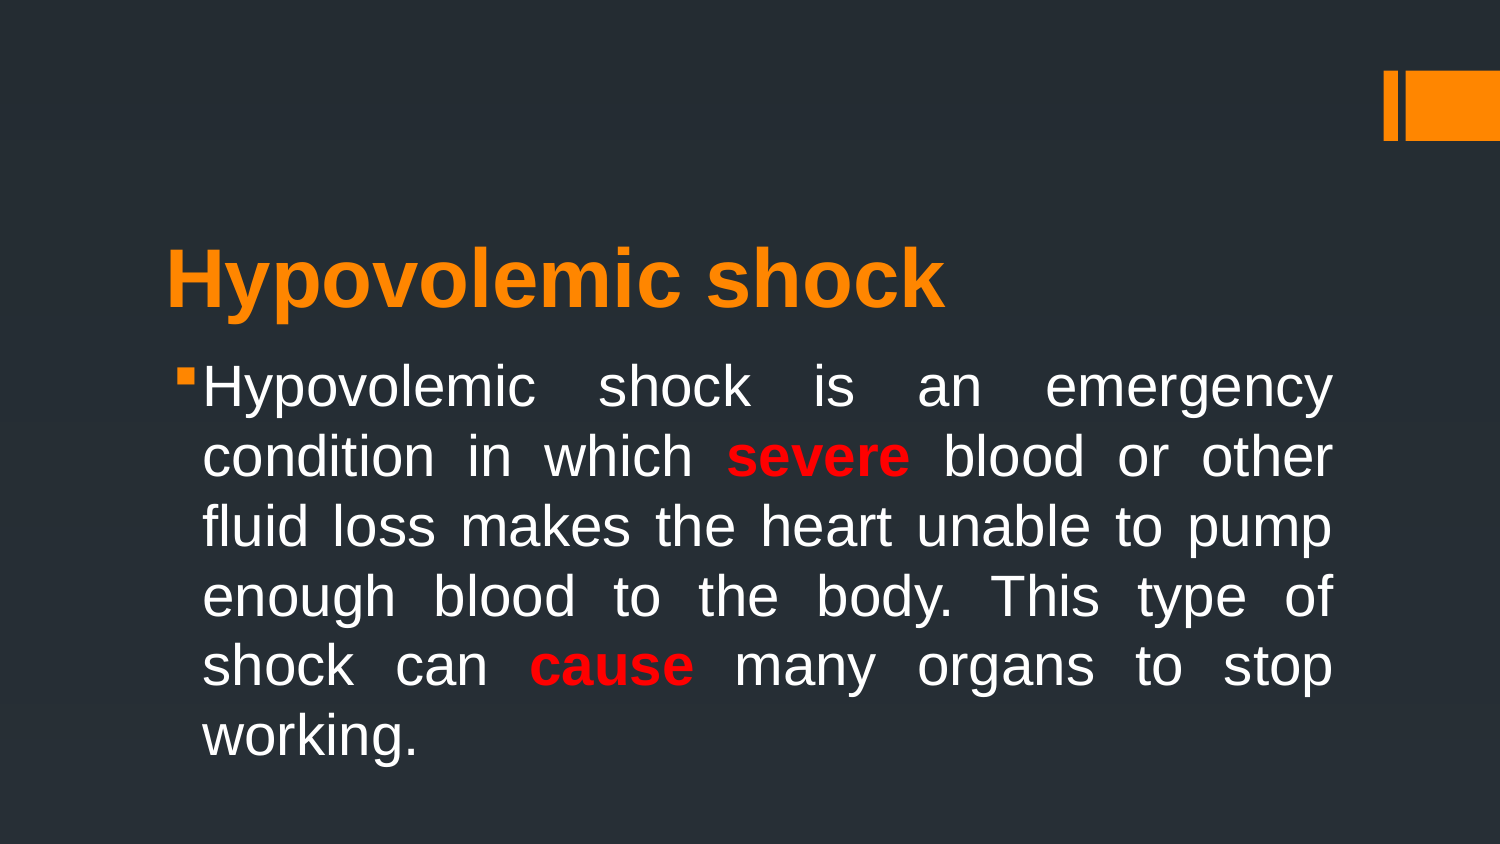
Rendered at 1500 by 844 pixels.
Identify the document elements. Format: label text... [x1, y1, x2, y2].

title Hypovolemic shock [150, 190, 1350, 332]
list Hypovolemic shock is an emergency condition in which severe blood or other fluid loss makes the heart unable to pump enough blood to the body. This type of shock can cause many organs to stop working. [150, 340, 1350, 777]
